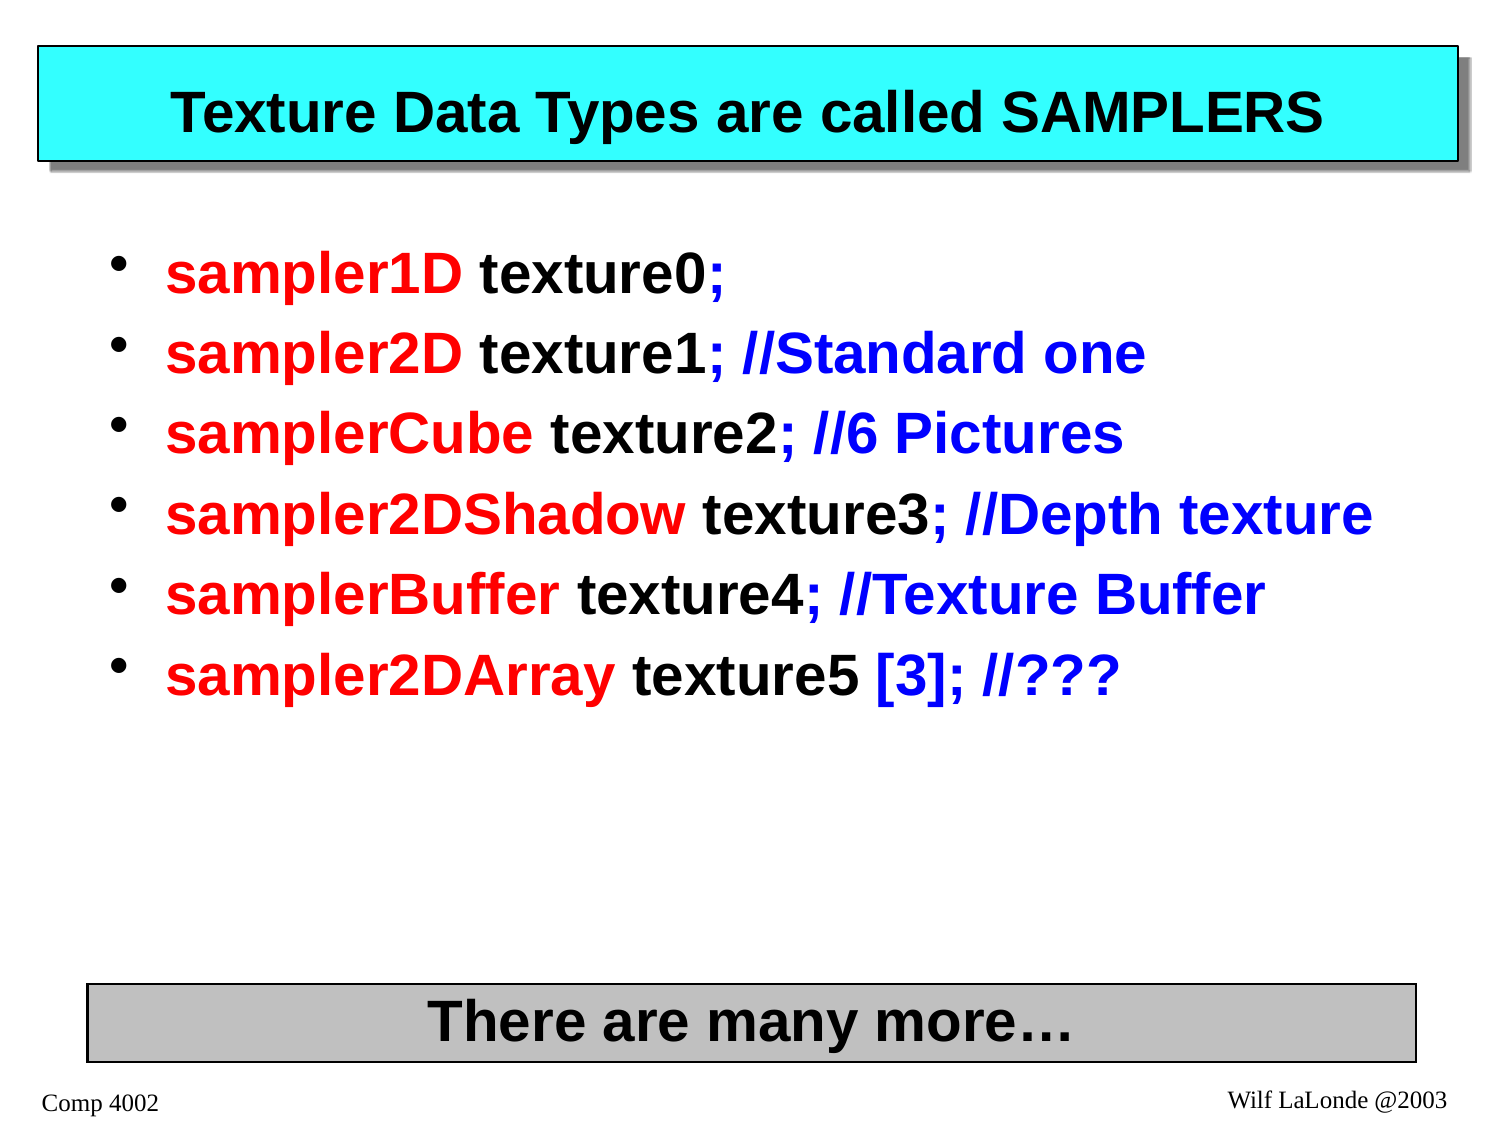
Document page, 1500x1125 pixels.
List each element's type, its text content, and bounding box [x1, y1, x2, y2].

list sampler1D texture0; sampler2D texture1; //Standard one samplerCube texture2; //6 Pictures sampler2DShadow texture3; //Depth texture samplerBuffer texture4; //Texture Buffer sampler2DArray texture5 [3]; //??? [93, 234, 1435, 824]
text_box There are many more… [87, 983, 1417, 1062]
title Texture Data Types are called SAMPLERS [37, 45, 1459, 162]
